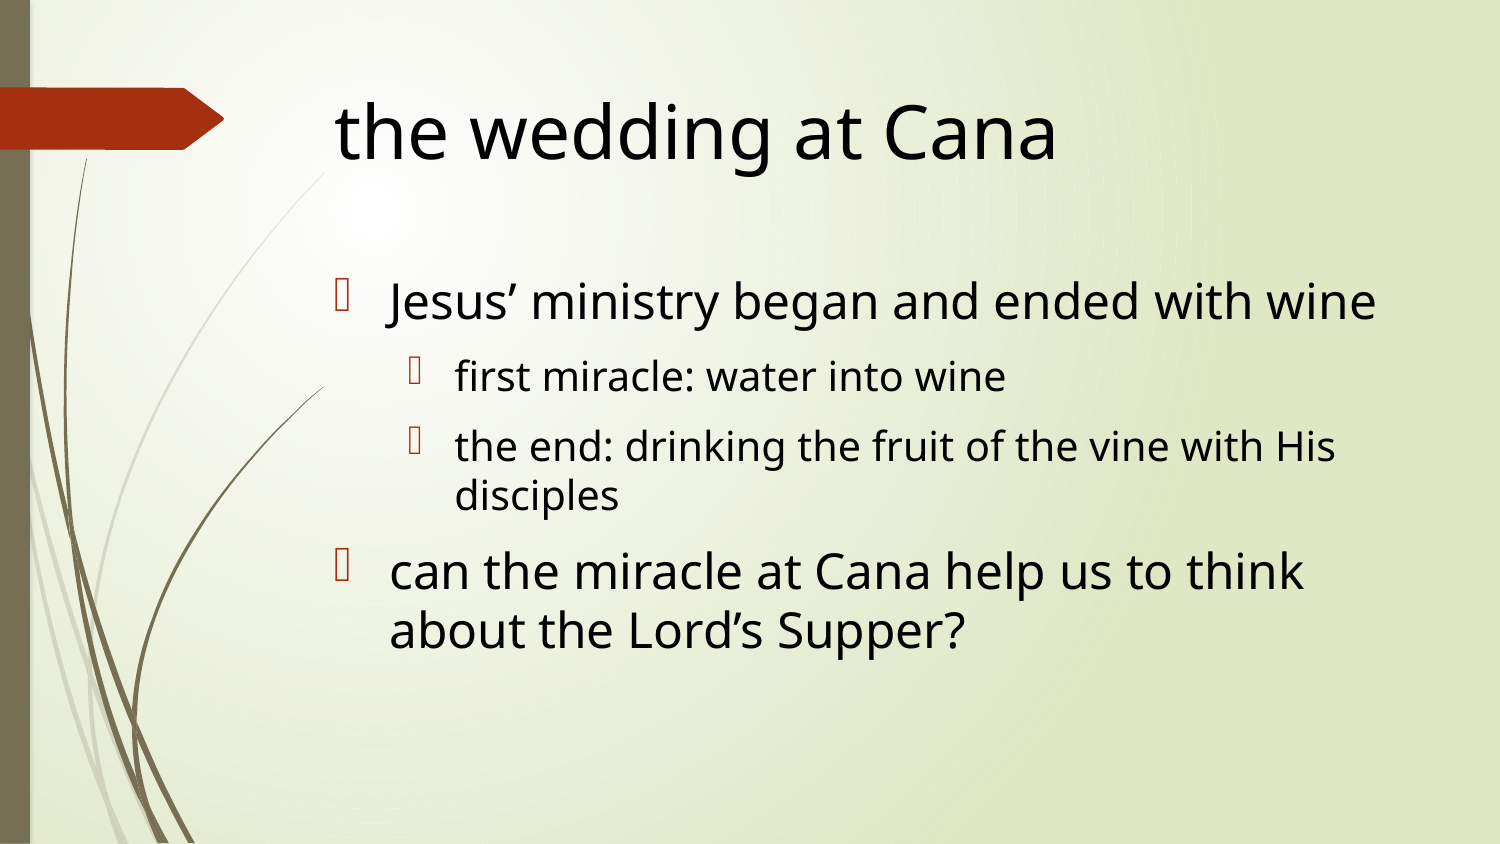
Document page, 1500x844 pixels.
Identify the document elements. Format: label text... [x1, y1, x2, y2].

list Jesus’ ministry began and ended with wine first miracle: water into wine the end: drinking the fruit of the vine with His disciples can the miracle at Cana help us to think about the Lord’s Supper? [318, 262, 1400, 728]
title the wedding at Cana [319, 76, 1400, 235]
